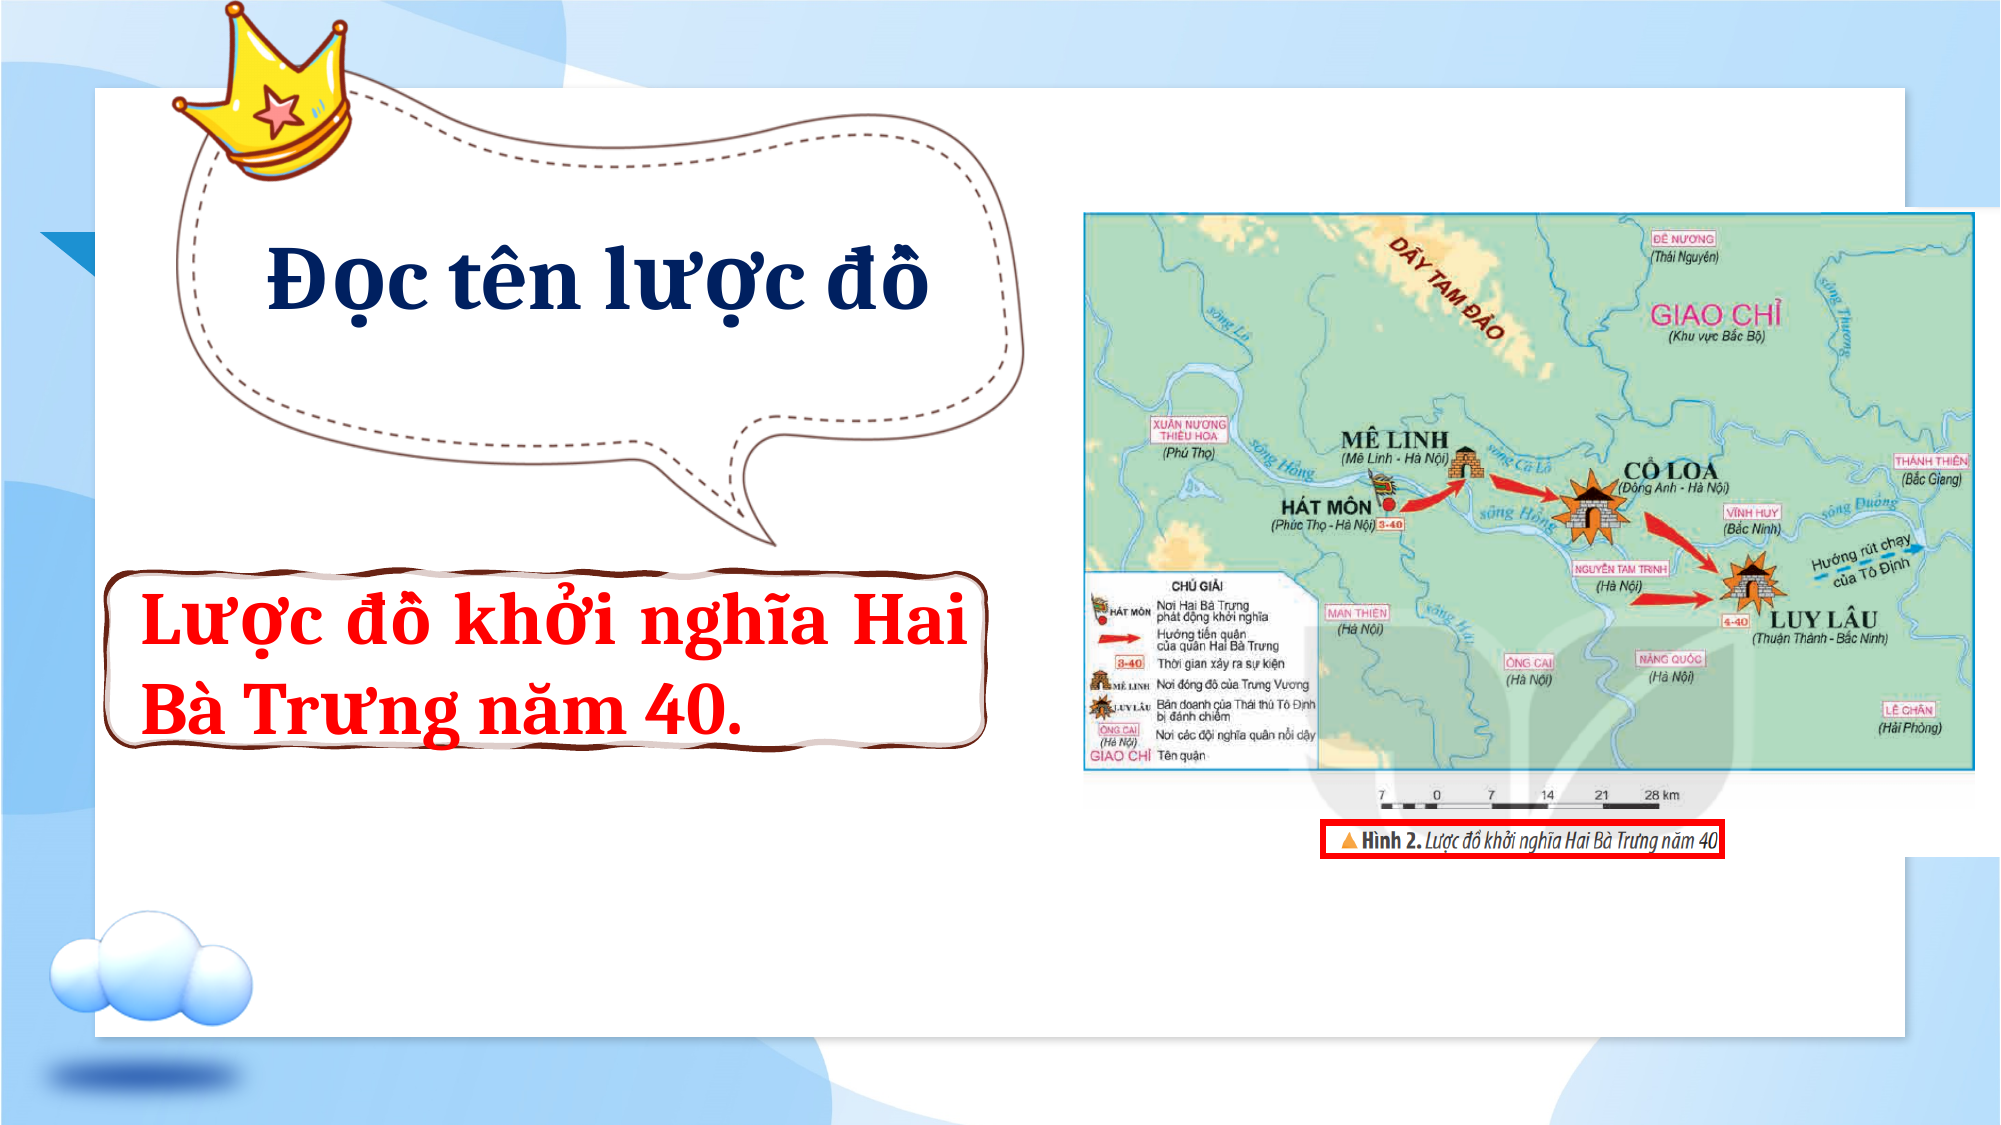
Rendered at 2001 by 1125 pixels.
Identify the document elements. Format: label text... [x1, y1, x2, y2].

text_box Lược đồ khởi nghĩa Hai Bà Trưng năm 40. [104, 572, 987, 751]
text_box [136, 0, 1030, 616]
picture [0, 0, 2000, 1125]
